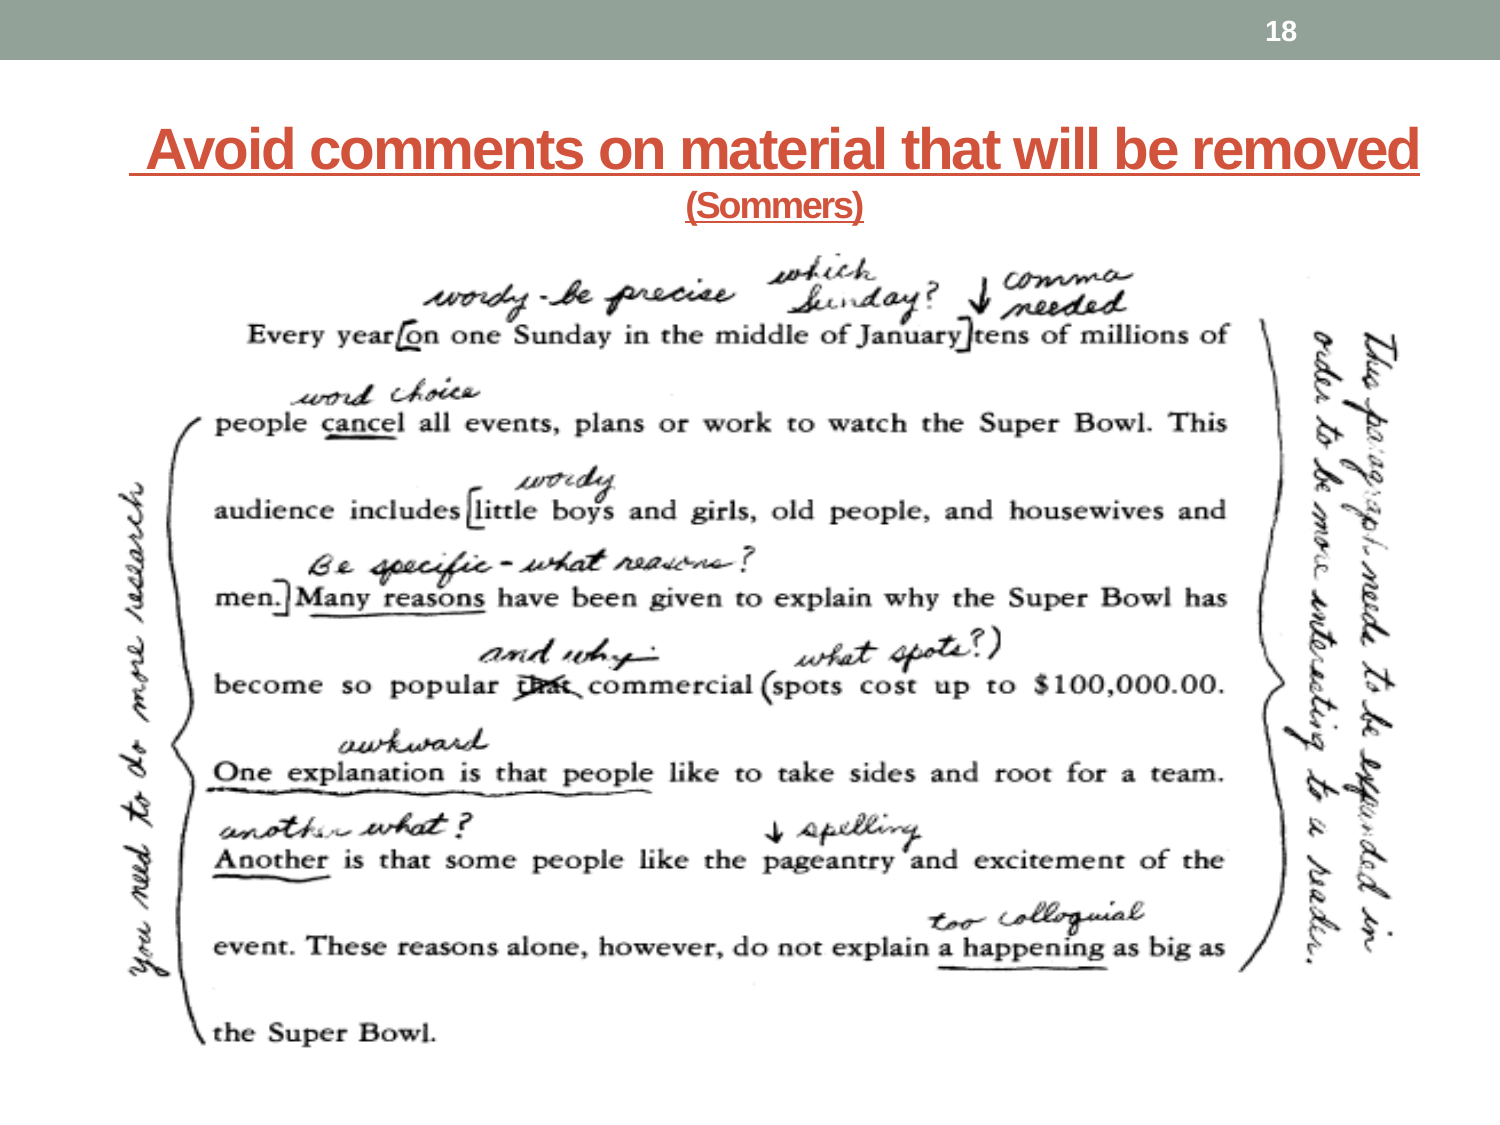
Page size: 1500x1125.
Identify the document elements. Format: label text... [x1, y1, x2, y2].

slide_number 18 [1250, 3, 1425, 57]
title Avoid comments on material that will be removed (Sommers) [24, 35, 1500, 232]
picture [87, 252, 1451, 1088]
